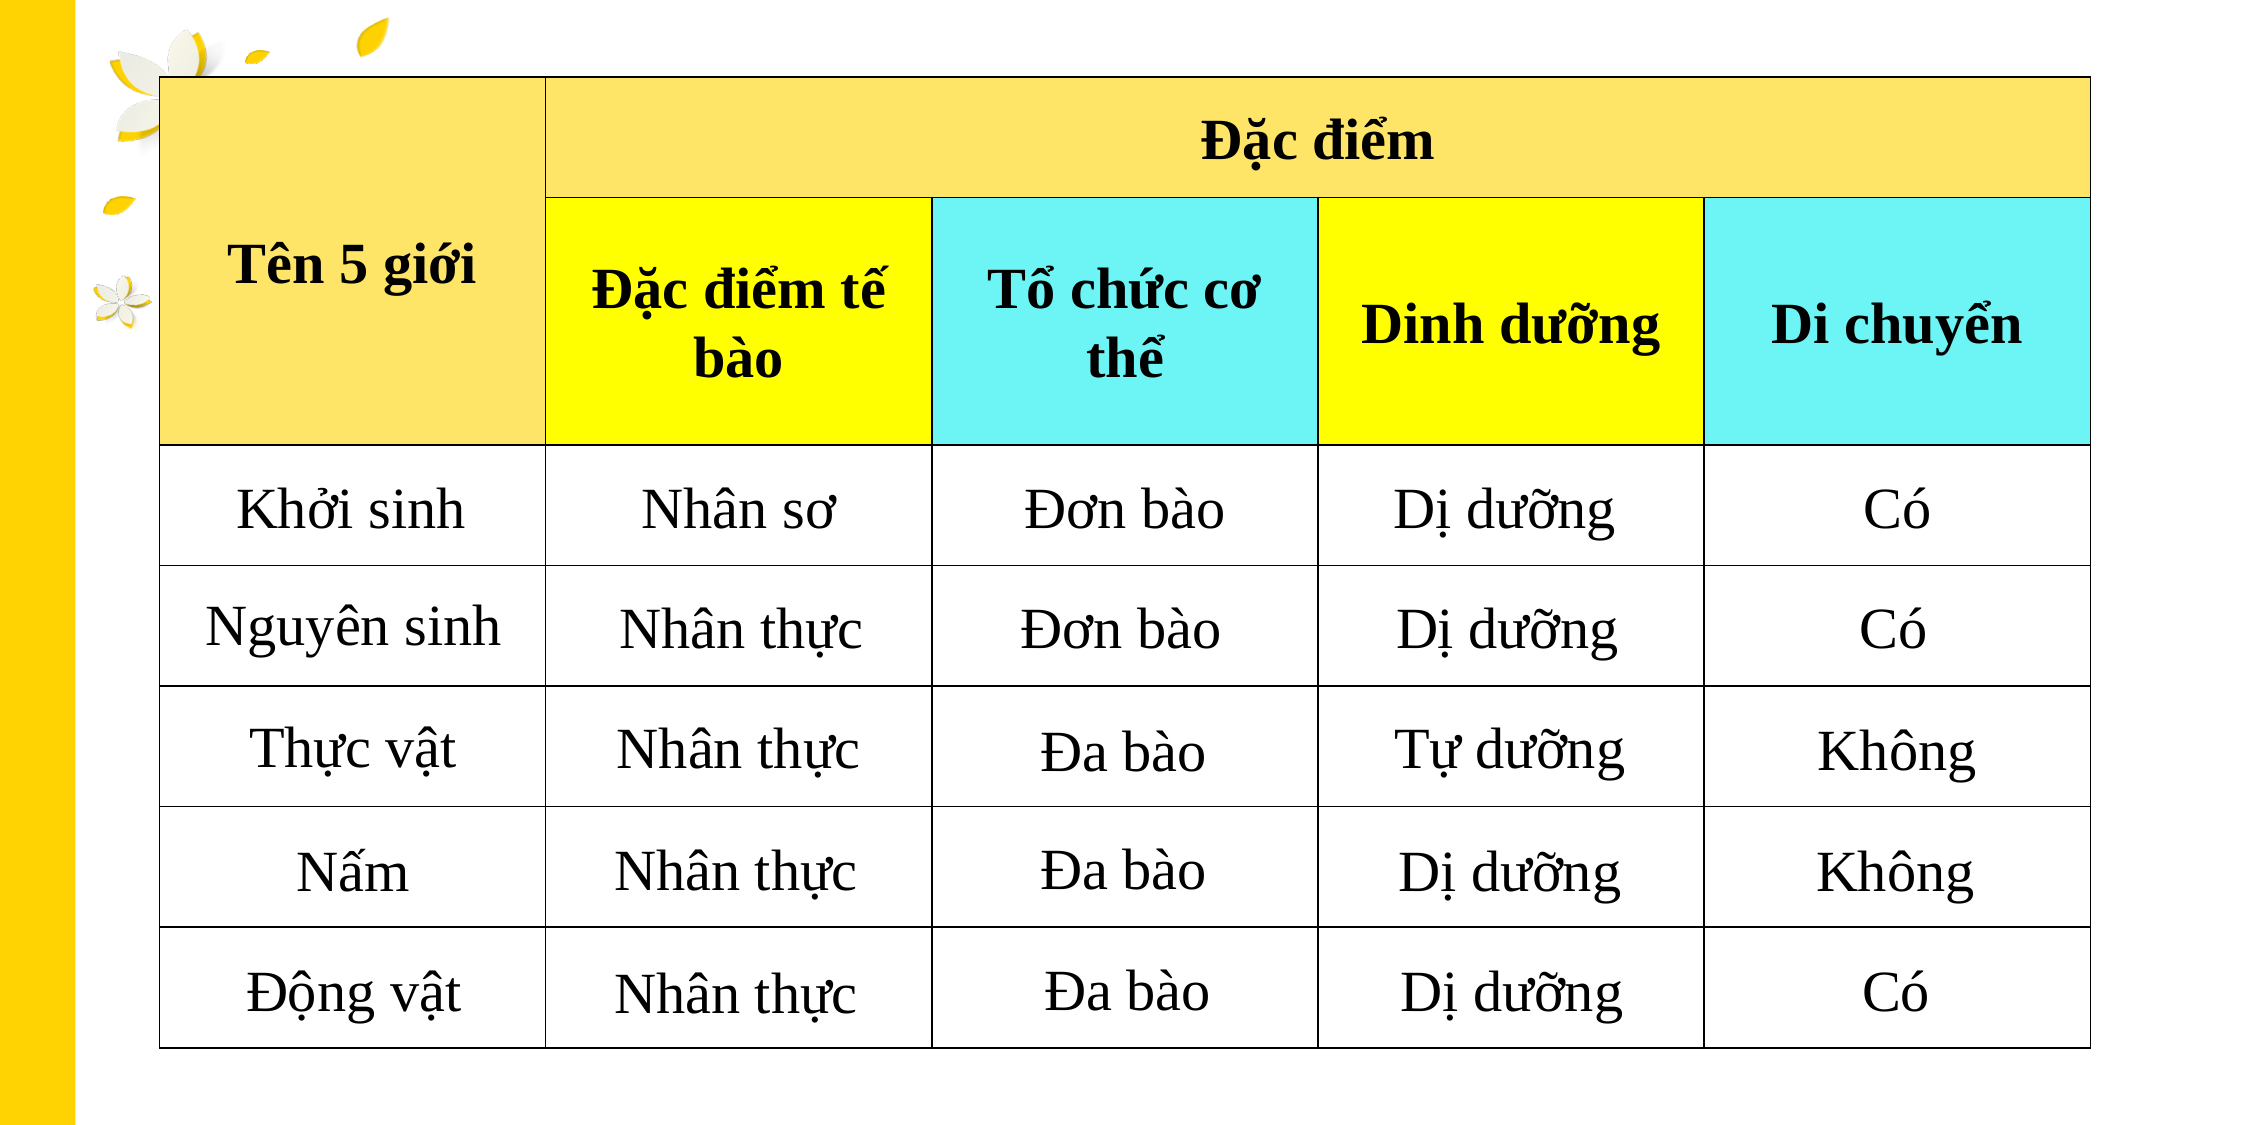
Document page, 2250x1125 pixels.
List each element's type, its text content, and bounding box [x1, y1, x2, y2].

text_box Nhân sơ [549, 451, 928, 558]
text_box Không [1706, 815, 2085, 922]
table_cell Đặc điểm tế bào [546, 198, 931, 444]
text_box Dị dưỡng [1322, 934, 1702, 1041]
text_box Không [1708, 694, 2087, 801]
table_cell [160, 566, 545, 685]
table_cell [1705, 807, 2090, 926]
table_cell [1705, 928, 2090, 1047]
picture [93, 274, 153, 334]
picture [350, 16, 399, 58]
table_cell Di chuyển [1705, 198, 2090, 444]
table_cell [546, 566, 931, 685]
table_cell [546, 928, 931, 1047]
picture [108, 25, 270, 177]
table_cell [933, 566, 1317, 685]
table_cell [160, 928, 545, 1047]
table_cell [546, 807, 931, 926]
text_box Nấm [163, 815, 543, 922]
text_box Có [1708, 451, 2087, 558]
table_cell [1705, 687, 2090, 806]
text_box Dị dưỡng [1315, 451, 1695, 558]
table_cell [1319, 446, 1703, 565]
text_box Khởi sinh [161, 451, 541, 558]
table_cell [1319, 928, 1703, 1047]
table_cell [160, 446, 545, 565]
table_cell [546, 687, 931, 806]
text_box Đơn bào [935, 451, 1315, 558]
table_cell [160, 687, 545, 806]
text_box Dị dưỡng [1320, 814, 1700, 921]
table_cell [1319, 687, 1703, 806]
table_cell [1319, 807, 1703, 926]
text_box Dị dưỡng [1318, 571, 1697, 678]
table_cell [1705, 446, 2090, 565]
text_box Nhân thực [551, 571, 931, 678]
table_cell [933, 807, 1317, 926]
table_header Đặc điểm [546, 78, 2090, 197]
text_box Có [1706, 934, 2086, 1041]
text_box Nhân thực [546, 813, 926, 920]
table_cell [546, 446, 931, 565]
text_box Đa bào [938, 934, 1317, 1041]
picture [103, 196, 136, 215]
text_box Nhân thực [549, 691, 928, 798]
table_cell Tổ chức cơ thể [933, 198, 1317, 444]
text_box Đa bào [934, 813, 1313, 920]
table_header Tên 5 giới [160, 78, 545, 444]
table_cell [933, 446, 1317, 565]
text_box Thực vật [163, 690, 543, 797]
text_box Động vật [164, 934, 543, 1041]
text_box Có [1704, 571, 2083, 678]
text_box Đơn bào [931, 571, 1311, 678]
text_box Nhân thực [546, 936, 926, 1043]
text_box Đa bào [934, 694, 1313, 801]
table_cell [933, 928, 1317, 1047]
table_cell [933, 687, 1317, 806]
text_box Tự dưỡng [1320, 692, 1700, 799]
table_cell [1705, 566, 2090, 685]
table_cell [1319, 566, 1703, 685]
table_cell Dinh dưỡng [1319, 198, 1703, 444]
text_box Nguyên sinh [164, 569, 543, 676]
table_cell [160, 807, 545, 926]
